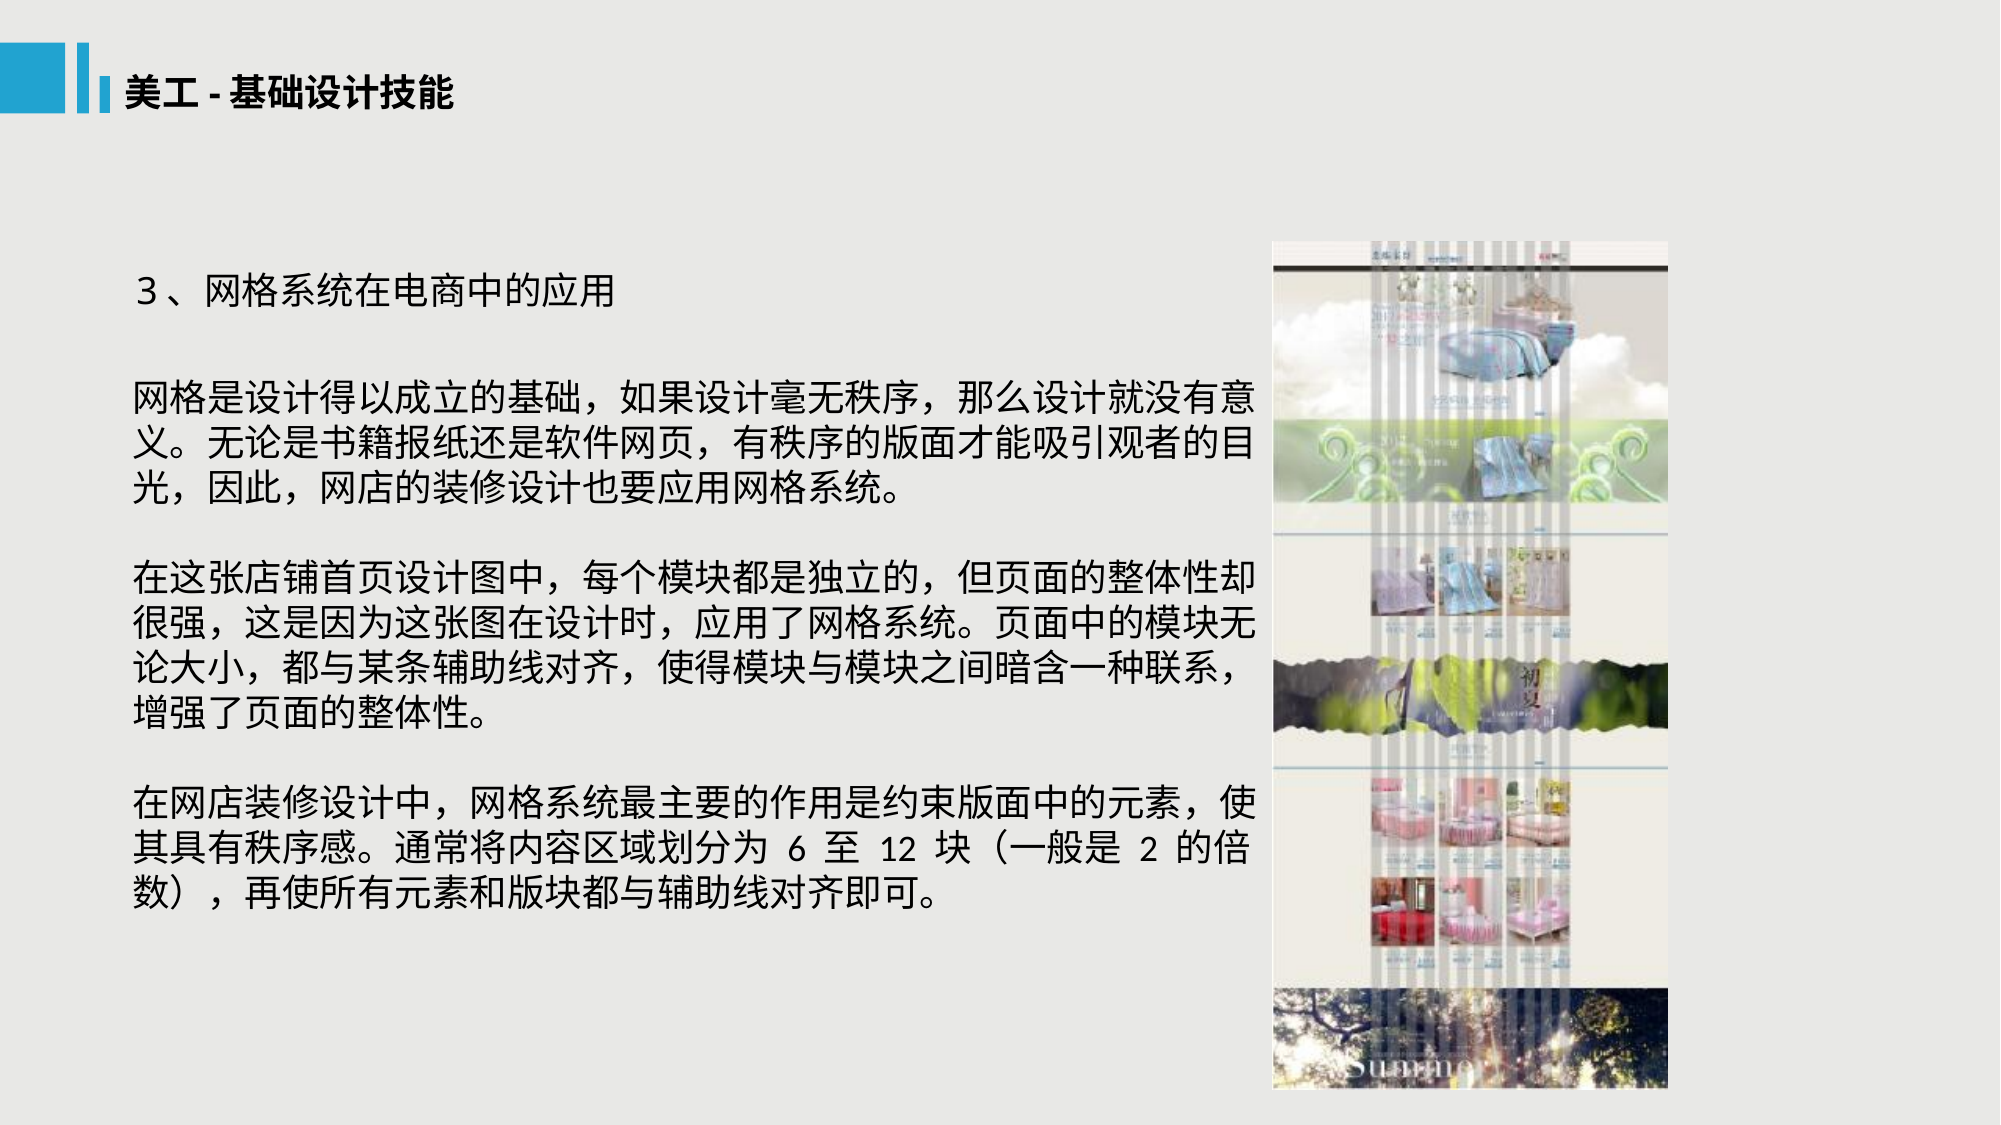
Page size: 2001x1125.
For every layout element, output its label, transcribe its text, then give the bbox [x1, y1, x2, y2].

picture [1272, 241, 1668, 1091]
text_box 美工-基础设计技能 [110, 61, 518, 122]
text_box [0, 42, 111, 114]
text_box 3、网格系统在电商中的应用 [121, 259, 691, 319]
text_box 网格是设计得以成立的基础，如果设计毫无秩序，那么设计就没有意义。无论是书籍报纸还是软件网页，有秩序的版面才能吸引观者的目光，因此，网店的装修设计也要应用网格系统。 在这张店铺首页设计图中，每个模块都是独立的，但页面的整体性却很强，这是因为这张图在设计时，应用了网格系统。页面中的模块无论大小，都与某条辅助线对齐，使得模块与模块之间暗含一种联系，增强了页面的整体性。 在网店装修设计中，网格系统最主要的作用是约束版面中的元素，使其具有秩序感。通常将内容区域划分为 6 至 12 块（一般是 2 的倍数），再使所有元素和版块都与辅助线对齐即可。 [117, 366, 1267, 922]
